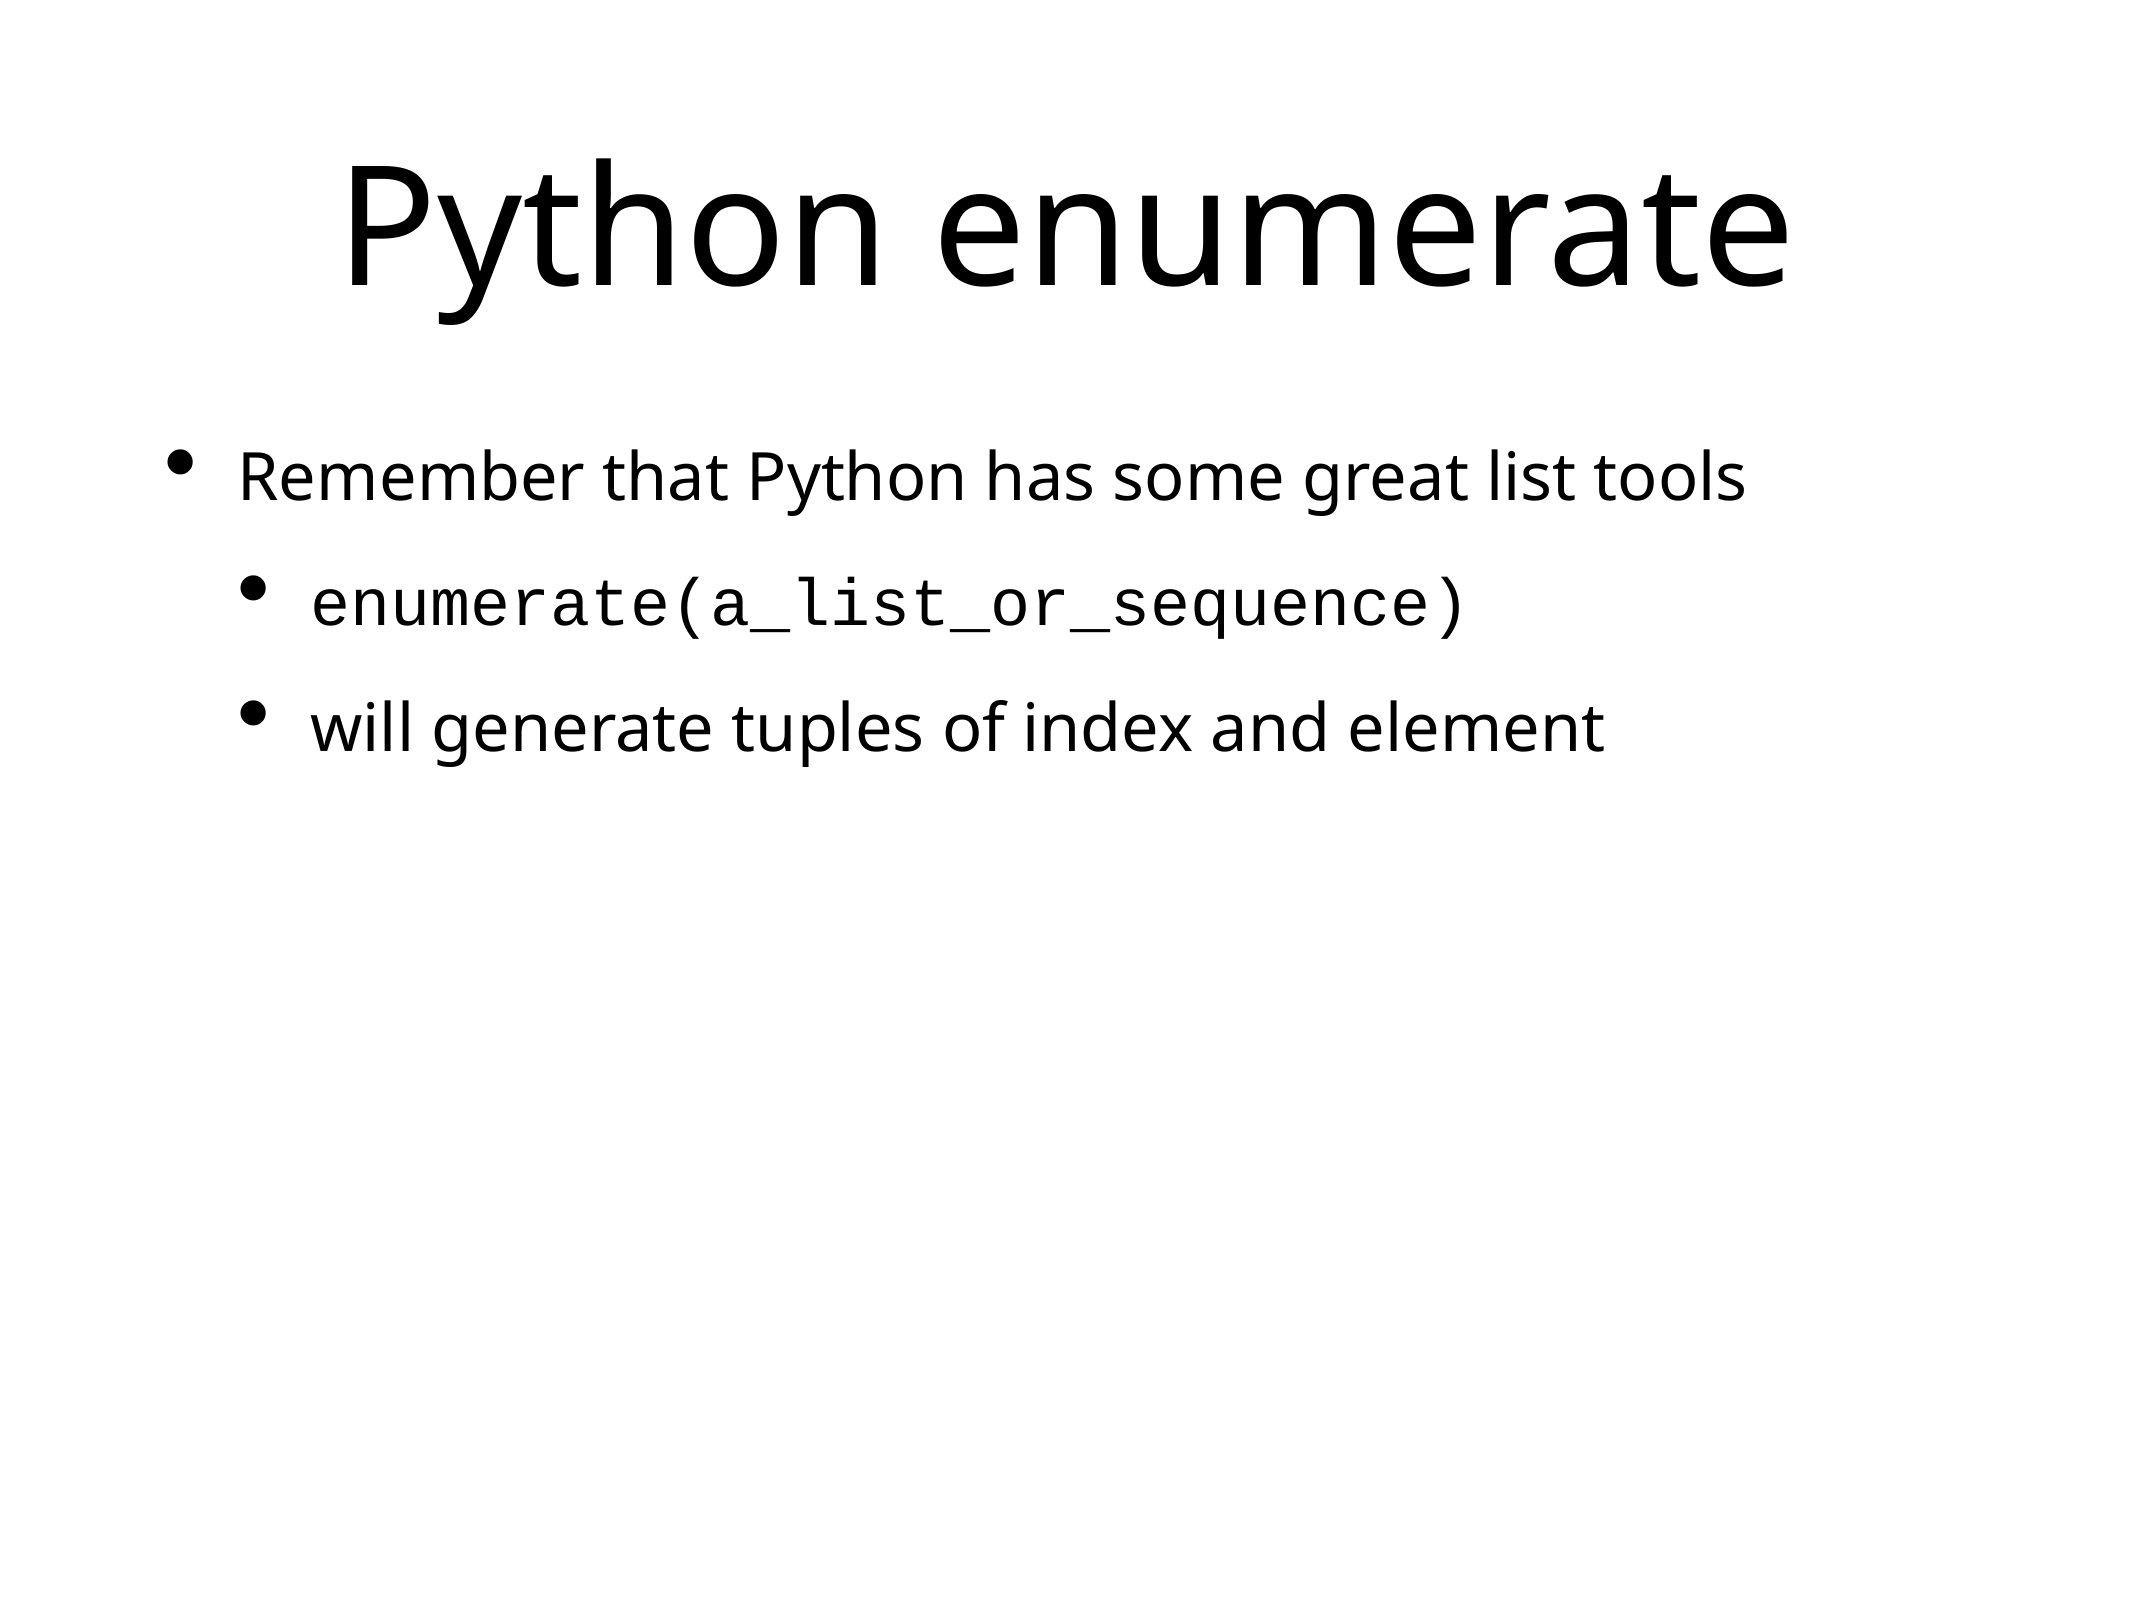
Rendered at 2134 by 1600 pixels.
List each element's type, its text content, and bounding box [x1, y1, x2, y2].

list Remember that Python has some great list tools enumerate(a_list_or_sequence) will generate tuples of index and element [155, 424, 1978, 1457]
title Python enumerate [155, 41, 1978, 397]
